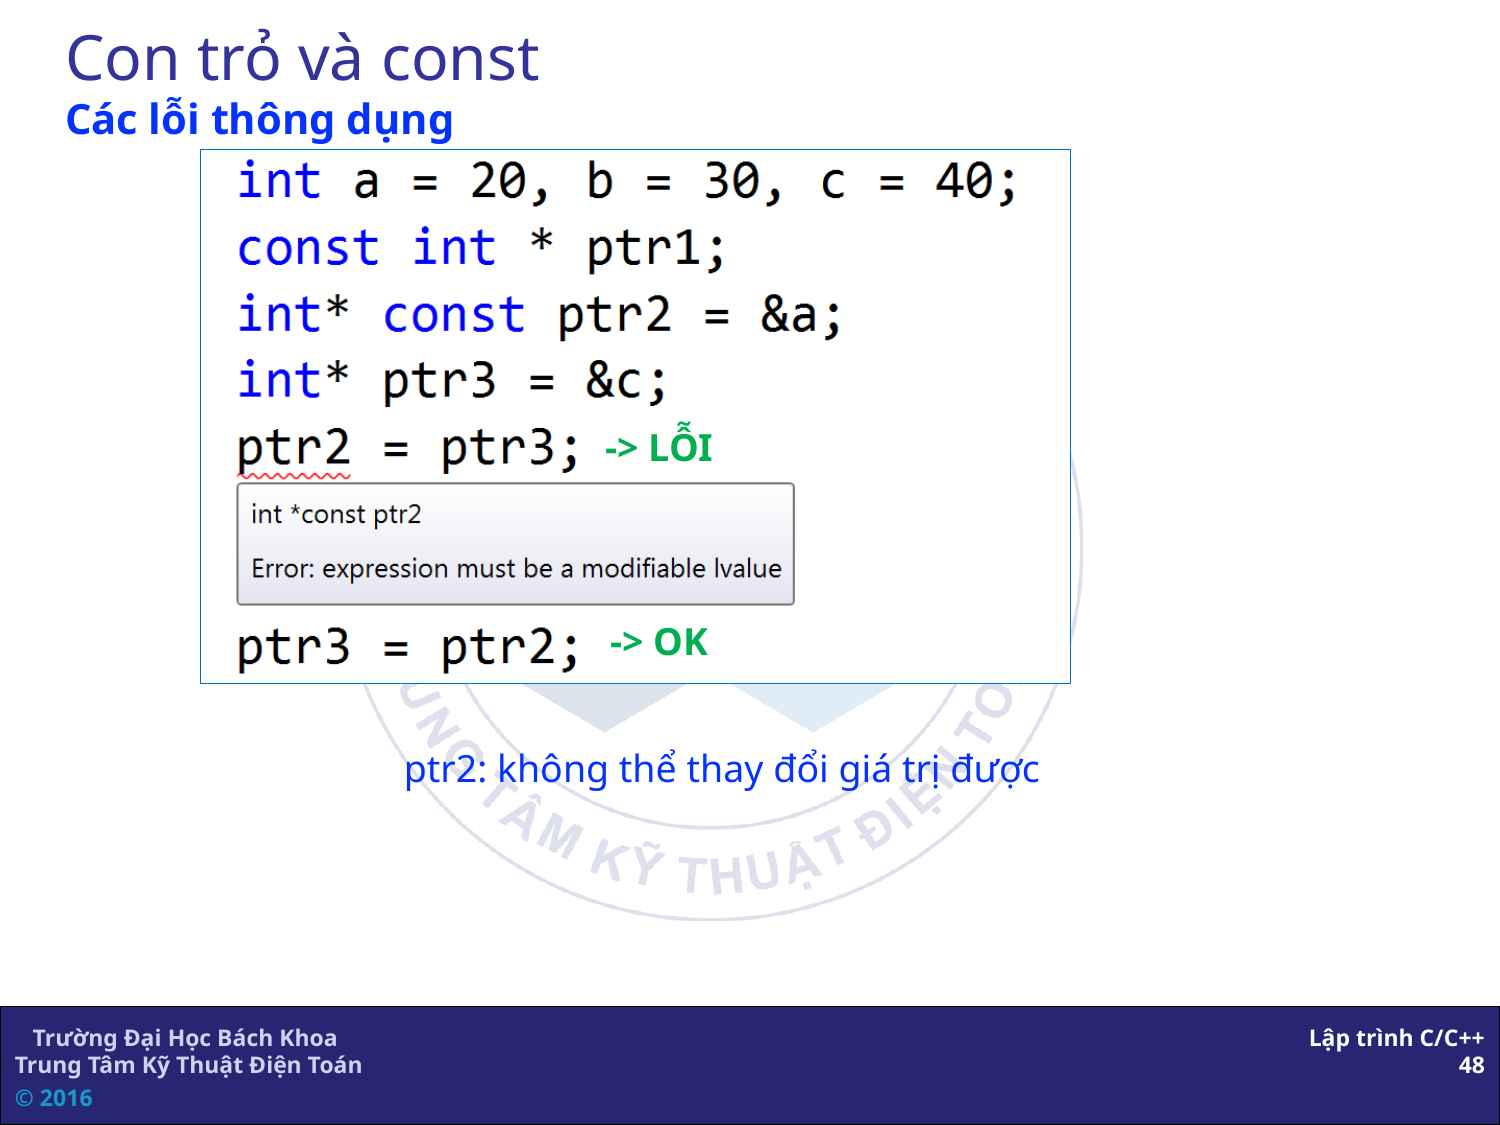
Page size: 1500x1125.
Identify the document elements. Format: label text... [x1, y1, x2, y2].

picture [199, 149, 1083, 737]
title Con trỏ và const Các lỗi thông dụng [50, 12, 1463, 150]
picture [337, 798, 1083, 921]
text_box ptr2: không thể thay đổi giá trị được [99, 737, 1345, 798]
